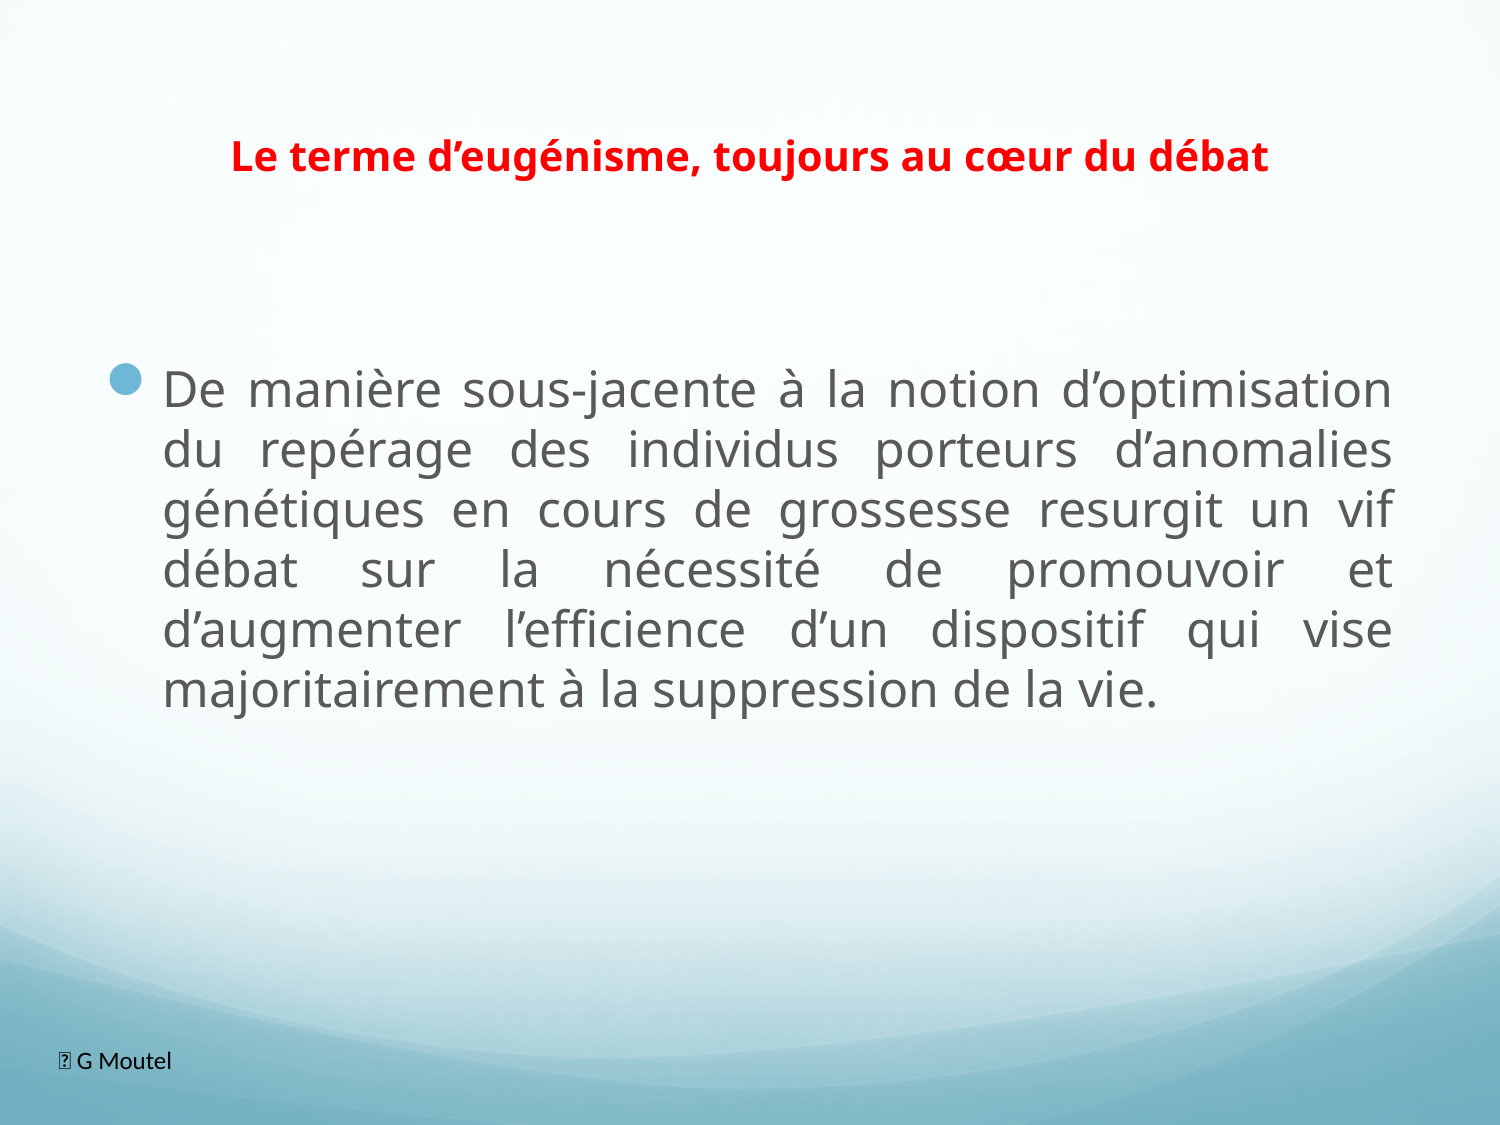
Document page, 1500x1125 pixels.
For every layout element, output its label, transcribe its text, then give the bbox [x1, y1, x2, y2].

footer  G Moutel [43, 1029, 838, 1090]
list De manière sous-jacente à la notion d’optimisation du repérage des individus porteurs d’anomalies génétiques en cours de grossesse resurgit un vif débat sur la nécessité de promouvoir et d’augmenter l’efficience d’un dispositif qui vise majoritairement à la suppression de la vie. [90, 349, 1410, 1062]
title Le terme d’eugénisme, toujours au cœur du débat [90, 17, 1410, 237]
